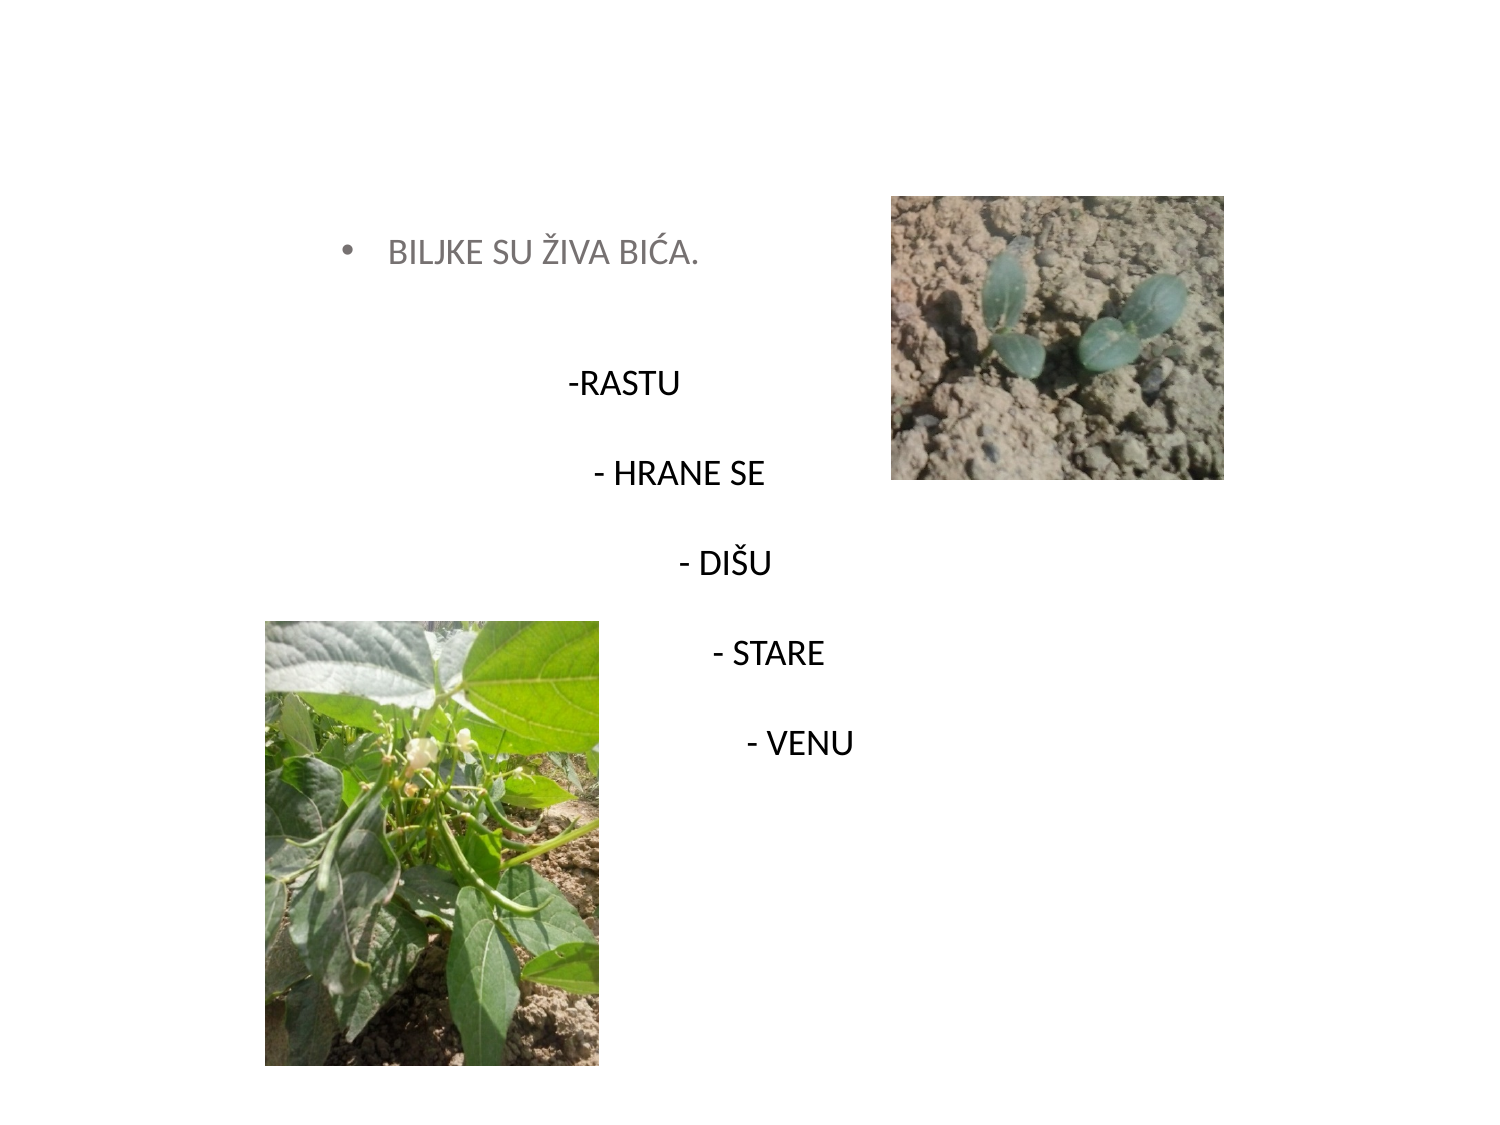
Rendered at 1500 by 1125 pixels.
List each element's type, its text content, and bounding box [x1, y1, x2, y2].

text_box BILJKE SU ŽIVA BIĆA. [326, 219, 716, 280]
text_box -RASTU - HRANE SE - DIŠU - STARE - VENU [374, 350, 1125, 771]
picture [265, 621, 599, 1066]
picture [891, 196, 1224, 480]
